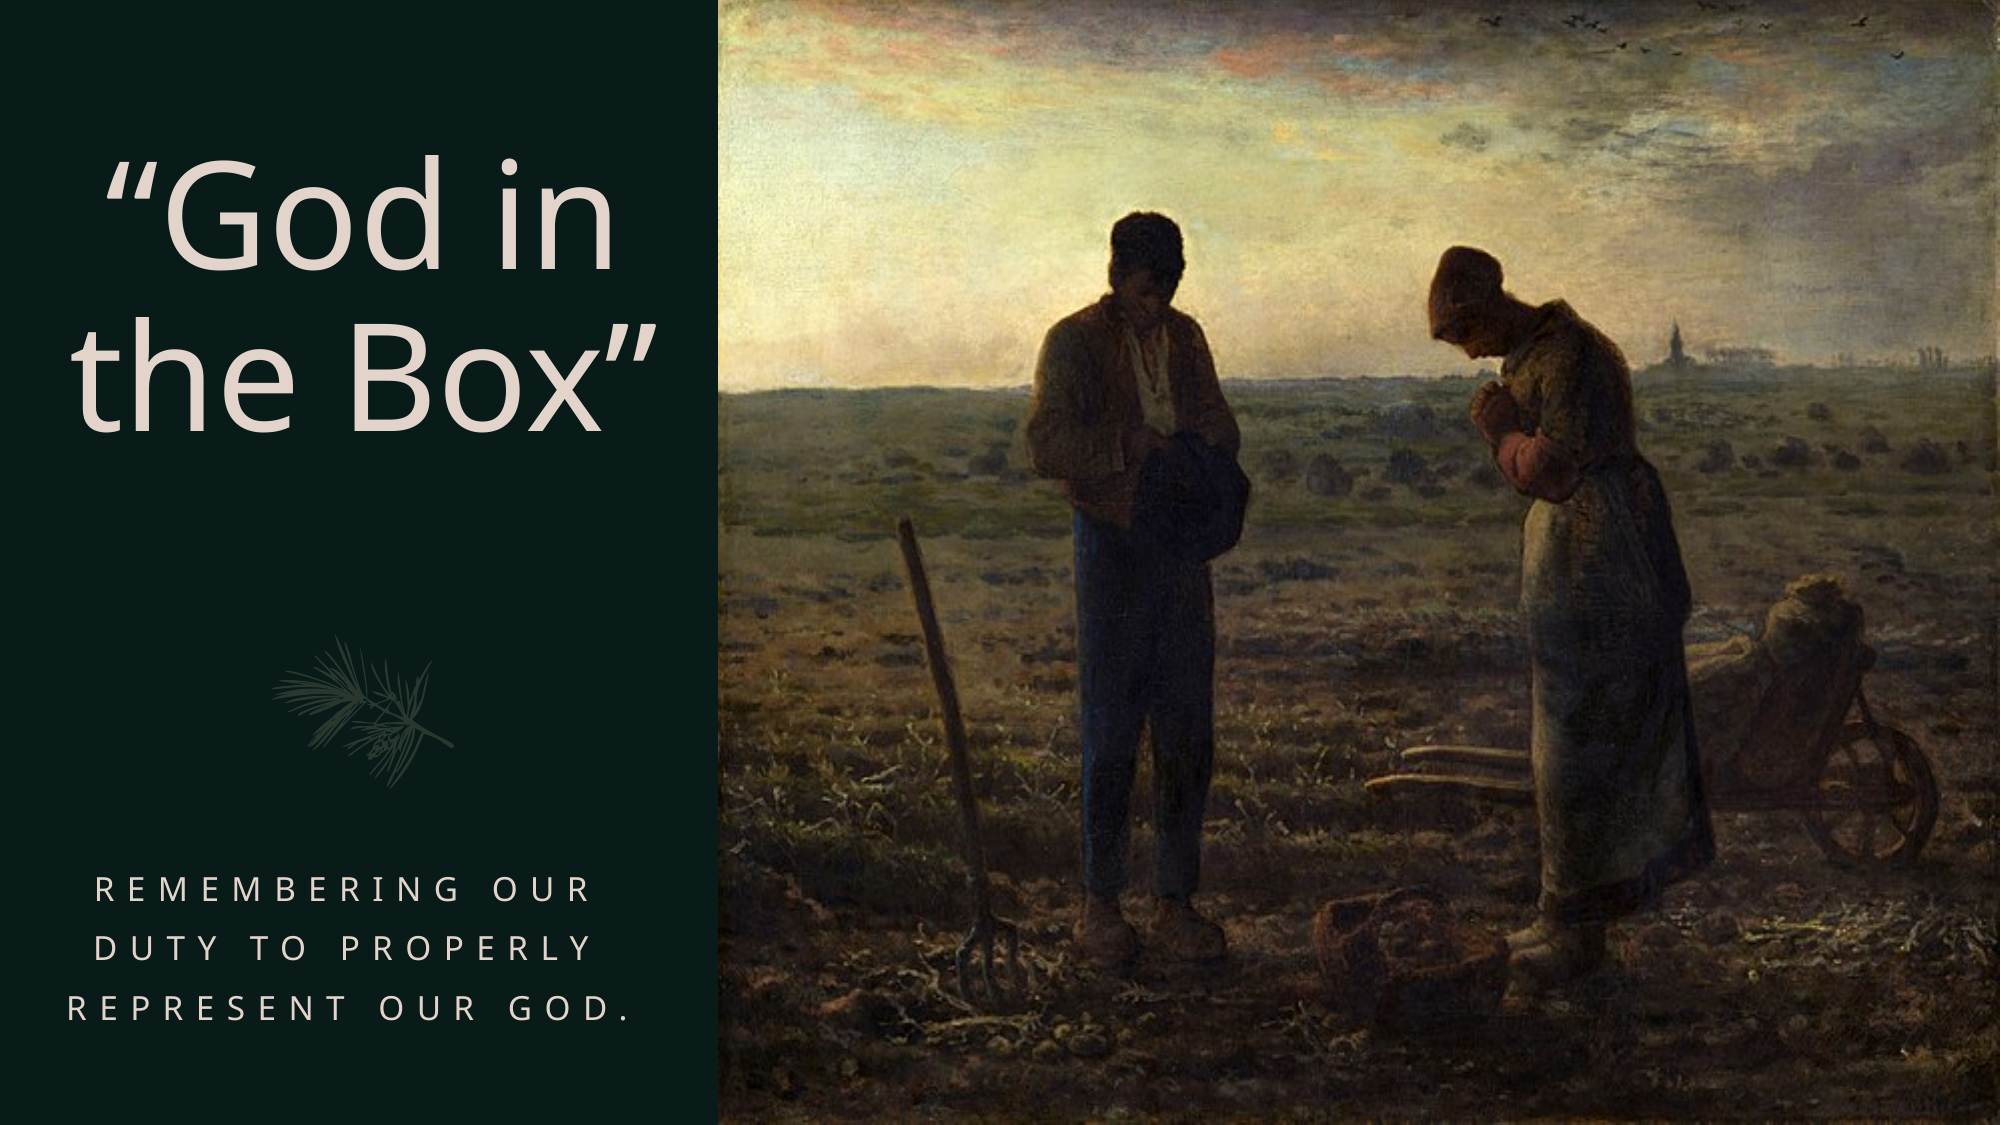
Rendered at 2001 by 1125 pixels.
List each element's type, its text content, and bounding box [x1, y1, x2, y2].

subtitle Remembering our Duty to properly represent our God. [33, 840, 661, 1098]
picture [718, 0, 2000, 1125]
title “God in the Box” [50, 50, 678, 472]
